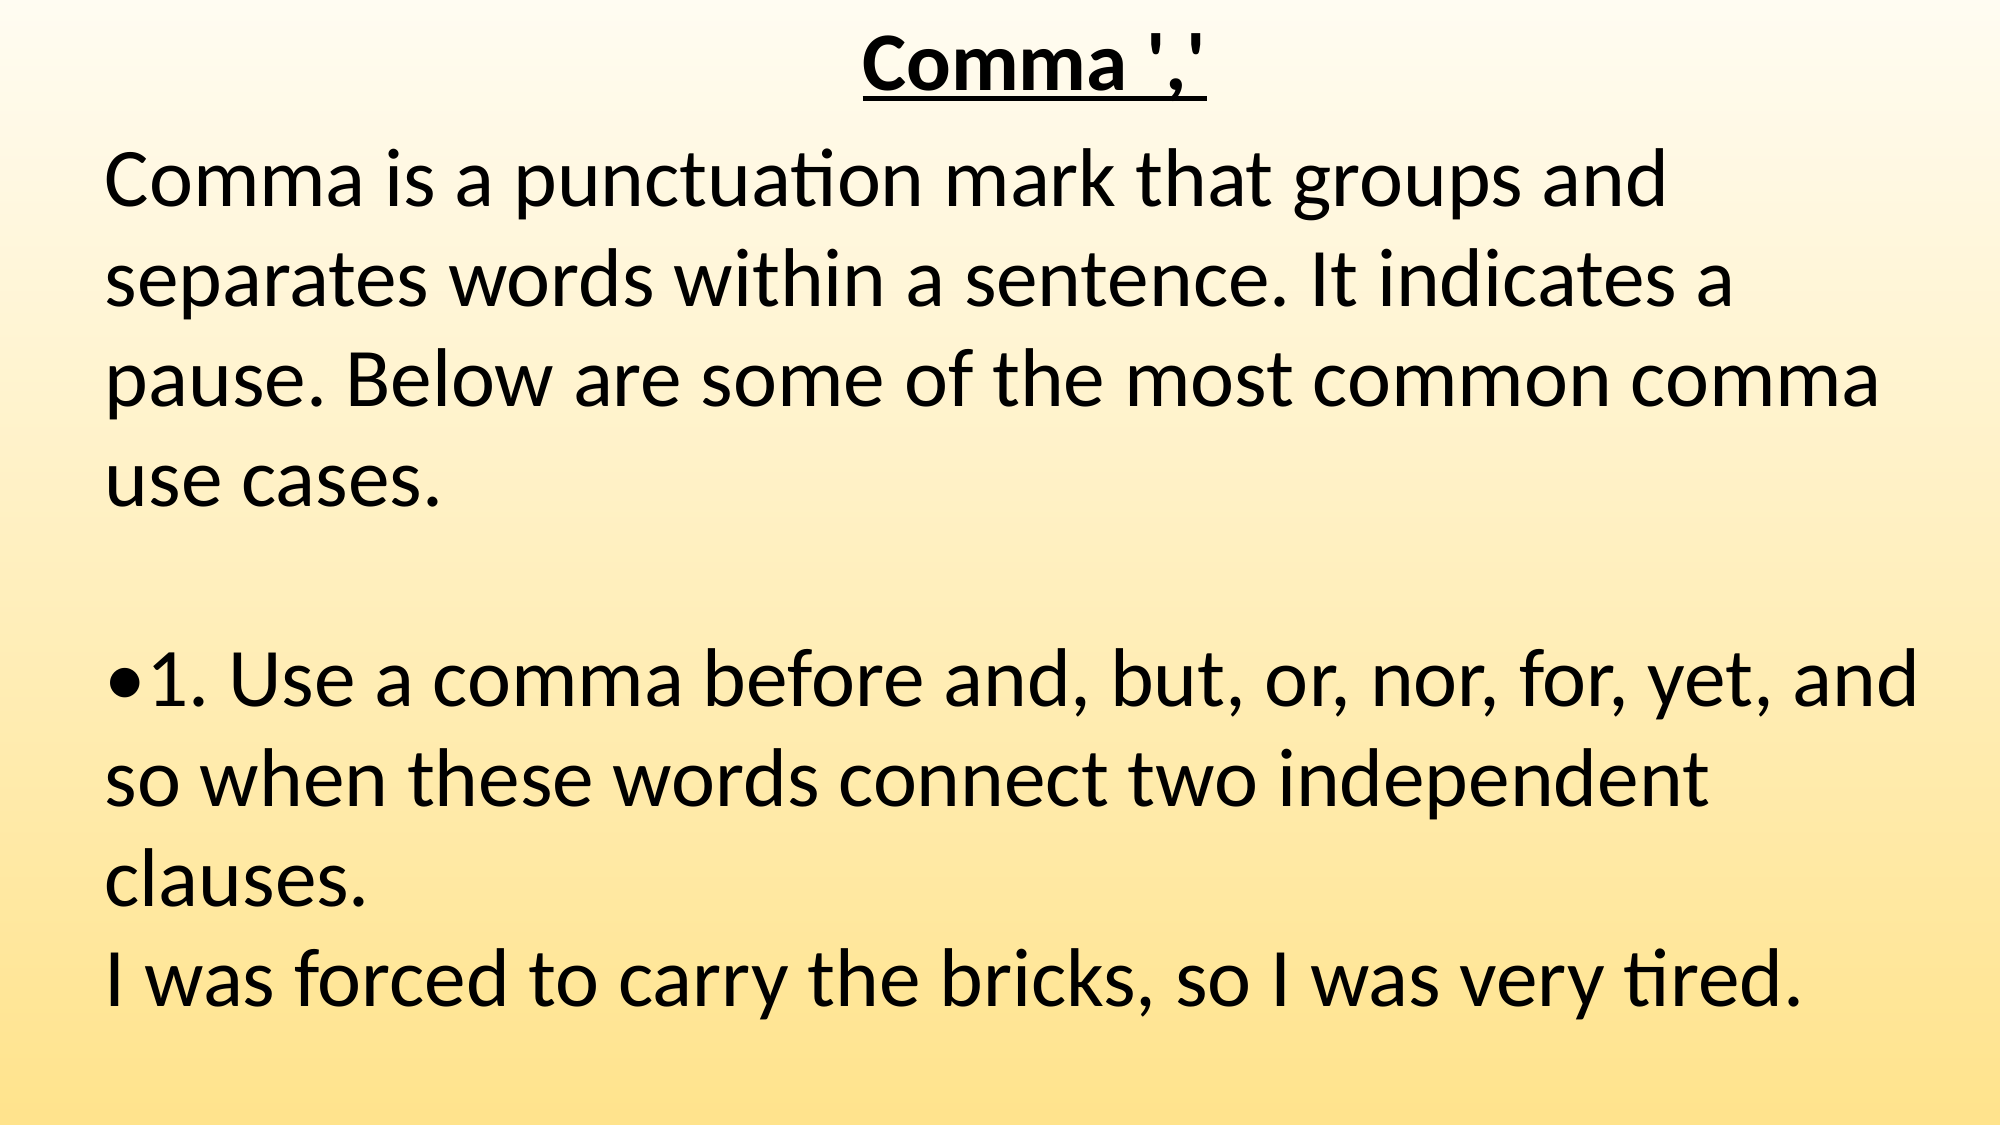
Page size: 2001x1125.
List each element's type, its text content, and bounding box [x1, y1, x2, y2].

text_box Comma is a punctuation mark that groups and separates words within a sentence. It indicates a pause. Below are some of the most common comma use cases. •1. Use a comma before and, but, or, nor, for, yet, and so when these words connect two independent clauses. I was forced to carry the bricks, so I was very tired. [89, 116, 1980, 1031]
text_box Comma ',' [847, 0, 1223, 115]
